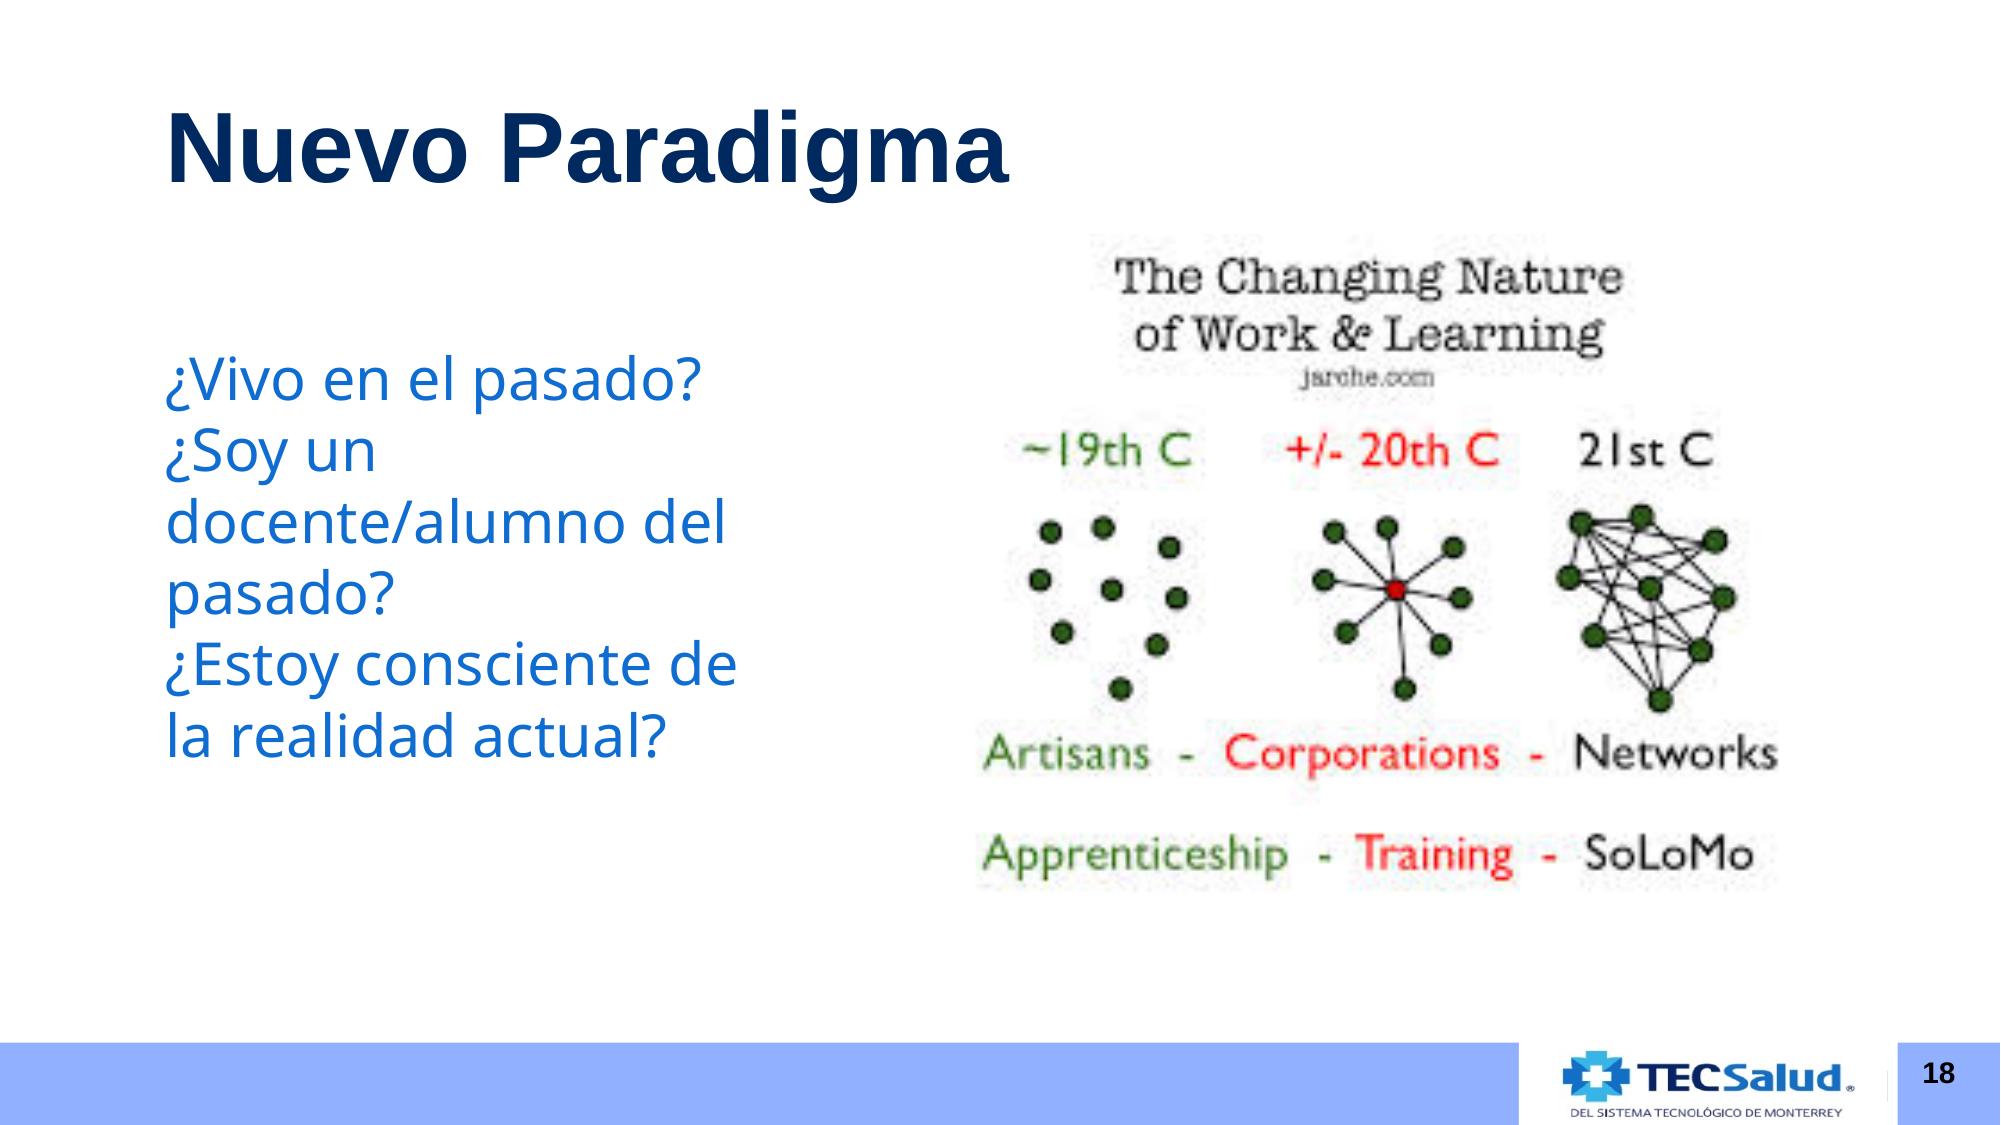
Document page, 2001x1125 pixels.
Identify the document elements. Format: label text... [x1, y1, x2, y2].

title Nuevo Paradigma [165, 67, 1243, 202]
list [920, 234, 1836, 939]
slide_number 18 [1907, 1046, 2000, 1115]
list ¿Vivo en el pasado? ¿Soy un docente/alumno del pasado? ¿Estoy consciente de la realidad actual? [165, 340, 787, 966]
picture [1558, 1048, 1858, 1120]
